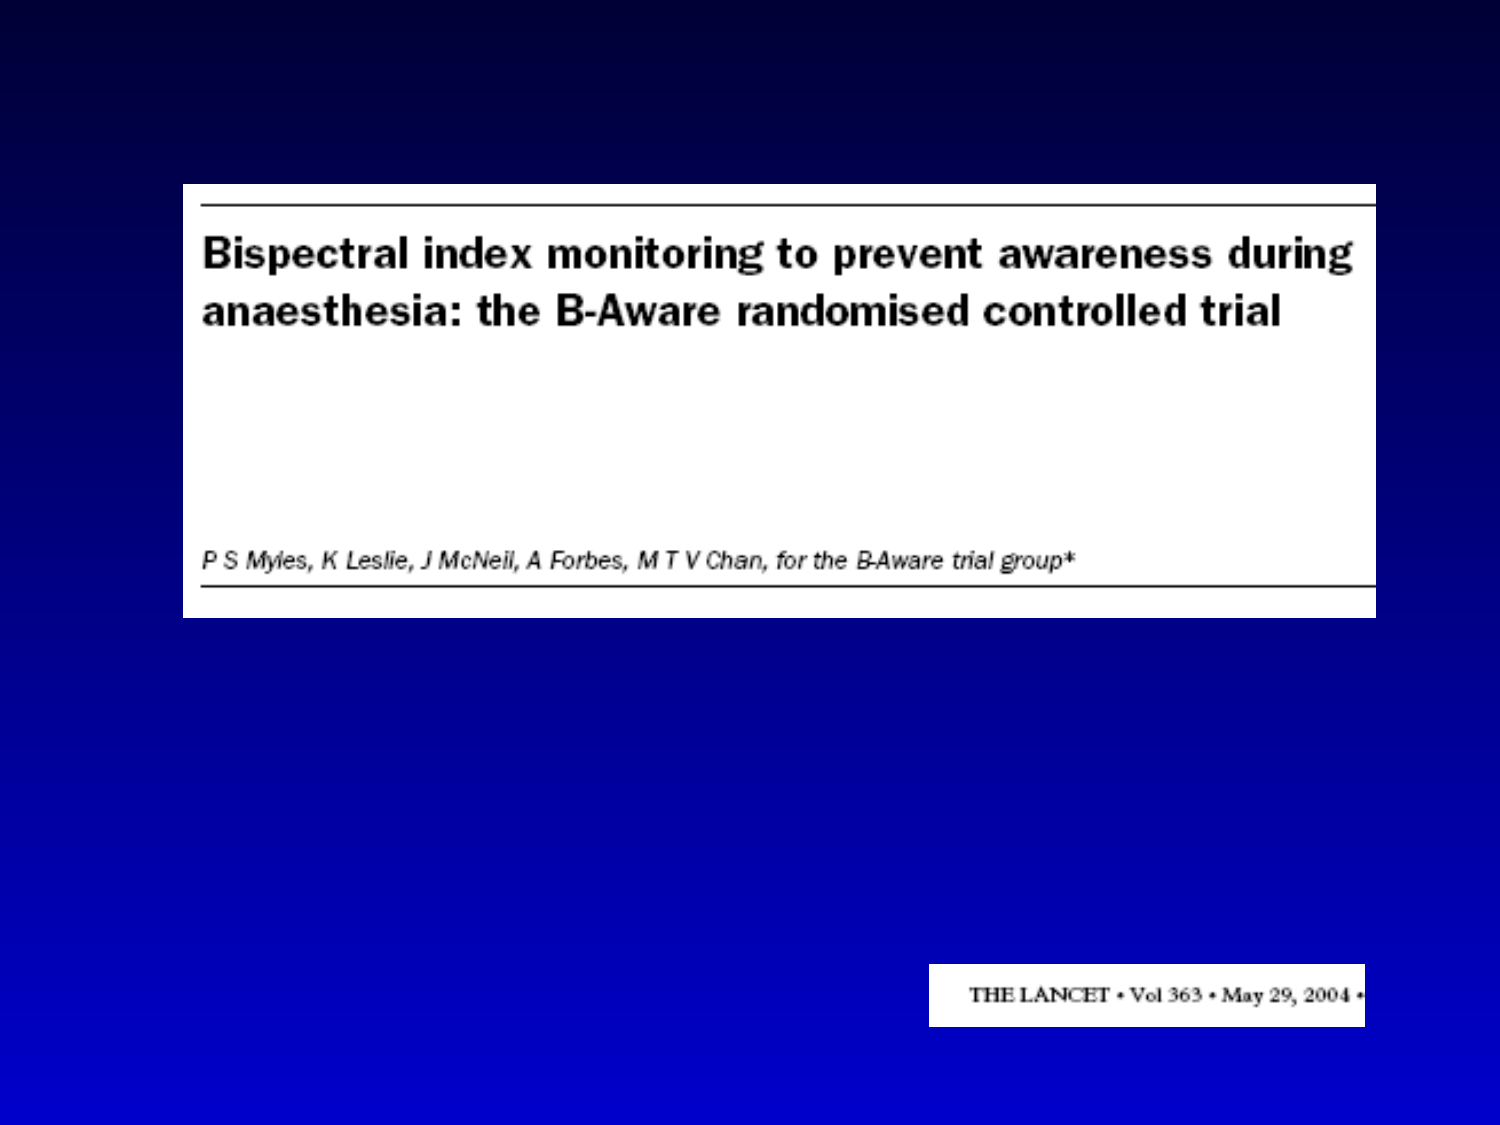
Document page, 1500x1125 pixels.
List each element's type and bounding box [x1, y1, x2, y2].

list [929, 963, 1365, 1028]
list [182, 184, 1377, 618]
